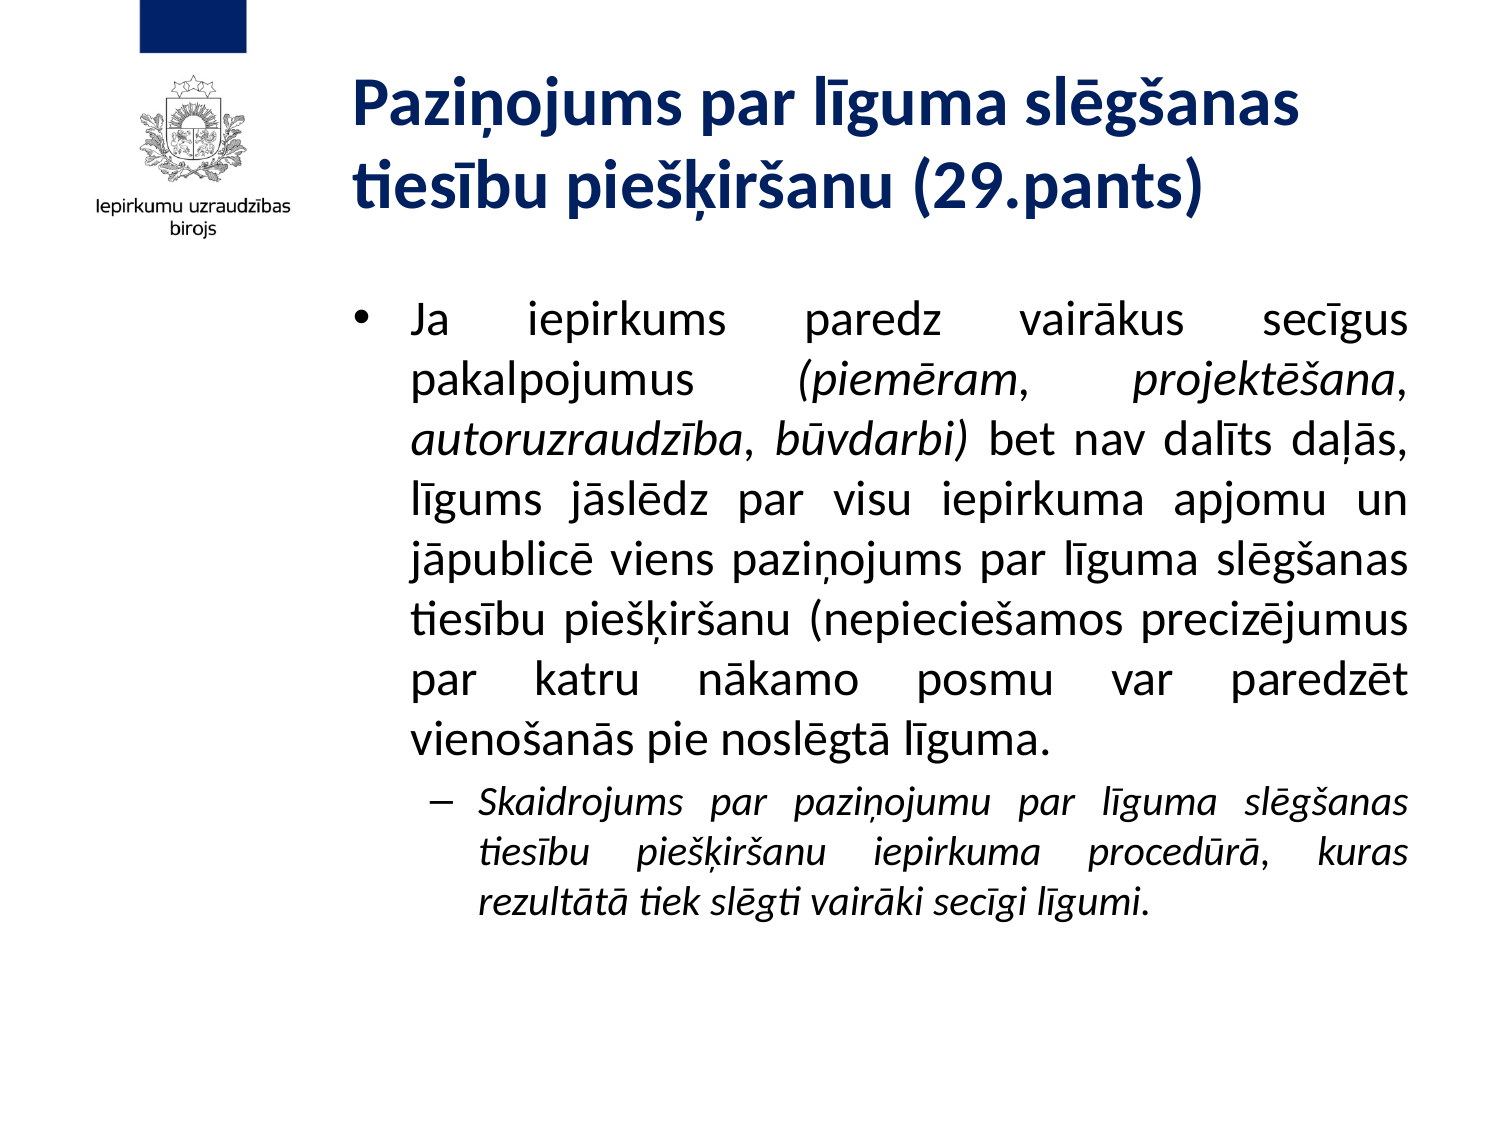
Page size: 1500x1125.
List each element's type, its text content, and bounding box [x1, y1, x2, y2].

picture [48, 0, 338, 322]
list Ja iepirkums paredz vairākus secīgus pakalpojumus (piemēram, projektēšana, autoruzraudzība, būvdarbi) bet nav dalīts daļās, līgums jāslēdz par visu iepirkuma apjomu un jāpublicē viens paziņojums par līguma slēgšanas tiesību piešķiršanu (nepieciešamos precizējumus par katru nākamo posmu var paredzēt vienošanās pie noslēgtā līguma. Skaidrojums par paziņojumu par līguma slēgšanas tiesību piešķiršanu iepirkuma procedūrā, kuras rezultātā tiek slēgti vairāki secīgi līgumi. [337, 278, 1425, 1038]
title Paziņojums par līguma slēgšanas tiesību piešķiršanu (29.pants) [341, 45, 1425, 233]
